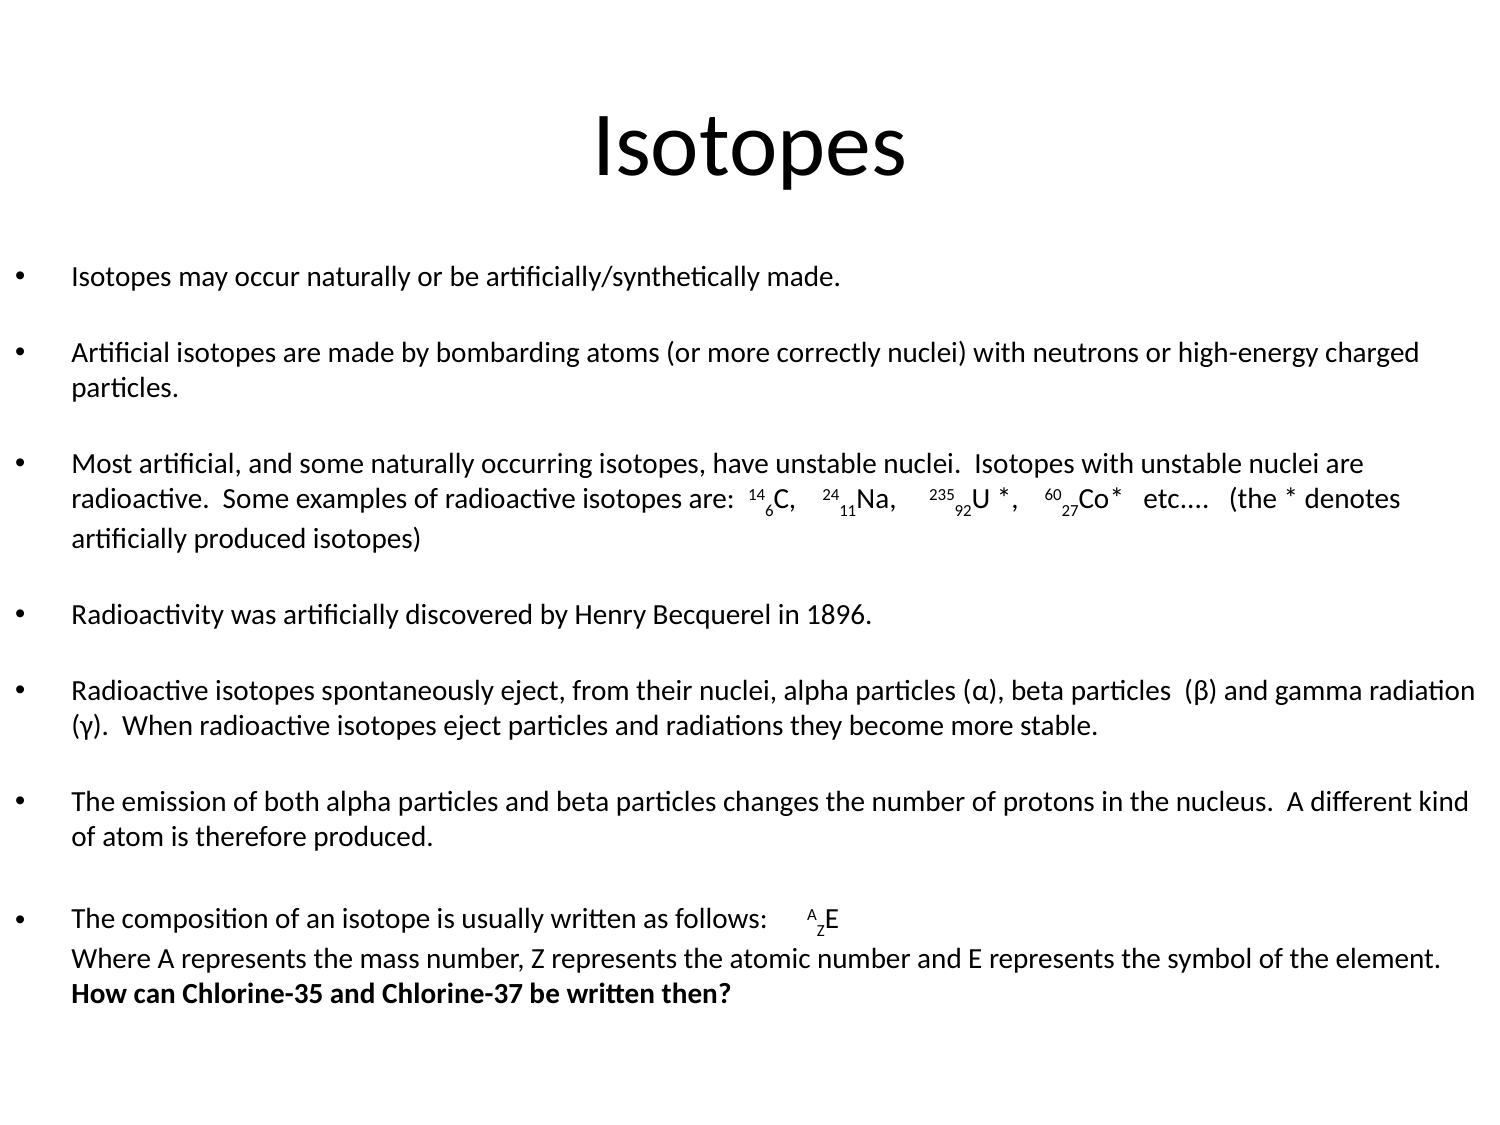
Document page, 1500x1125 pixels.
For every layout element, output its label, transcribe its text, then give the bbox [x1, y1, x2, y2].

title Isotopes [75, 45, 1425, 233]
list Isotopes may occur naturally or be artificially/synthetically made. Artificial isotopes are made by bombarding atoms (or more correctly nuclei) with neutrons or high-energy charged particles. Most artificial, and some naturally occurring isotopes, have unstable nuclei. Isotopes with unstable nuclei are radioactive. Some examples of radioactive isotopes are: 146C, 2411Na, 23592U *, 6027Co* etc.... (the * denotes artificially produced isotopes) Radioactivity was artificially discovered by Henry Becquerel in 1896. Radioactive isotopes spontaneously eject, from their nuclei, alpha particles (α), beta particles (β) and gamma radiation (γ). When radioactive isotopes eject particles and radiations they become more stable. The emission of both alpha particles and beta particles changes the number of protons in the nucleus. A different kind of atom is therefore produced. The composition of an isotope is usually written as follows: AZE Where A represents the mass number, Z represents the atomic number and E represents the symbol of the element. How can Chlorine-35 and Chlorine-37 be written then? [0, 249, 1500, 1125]
